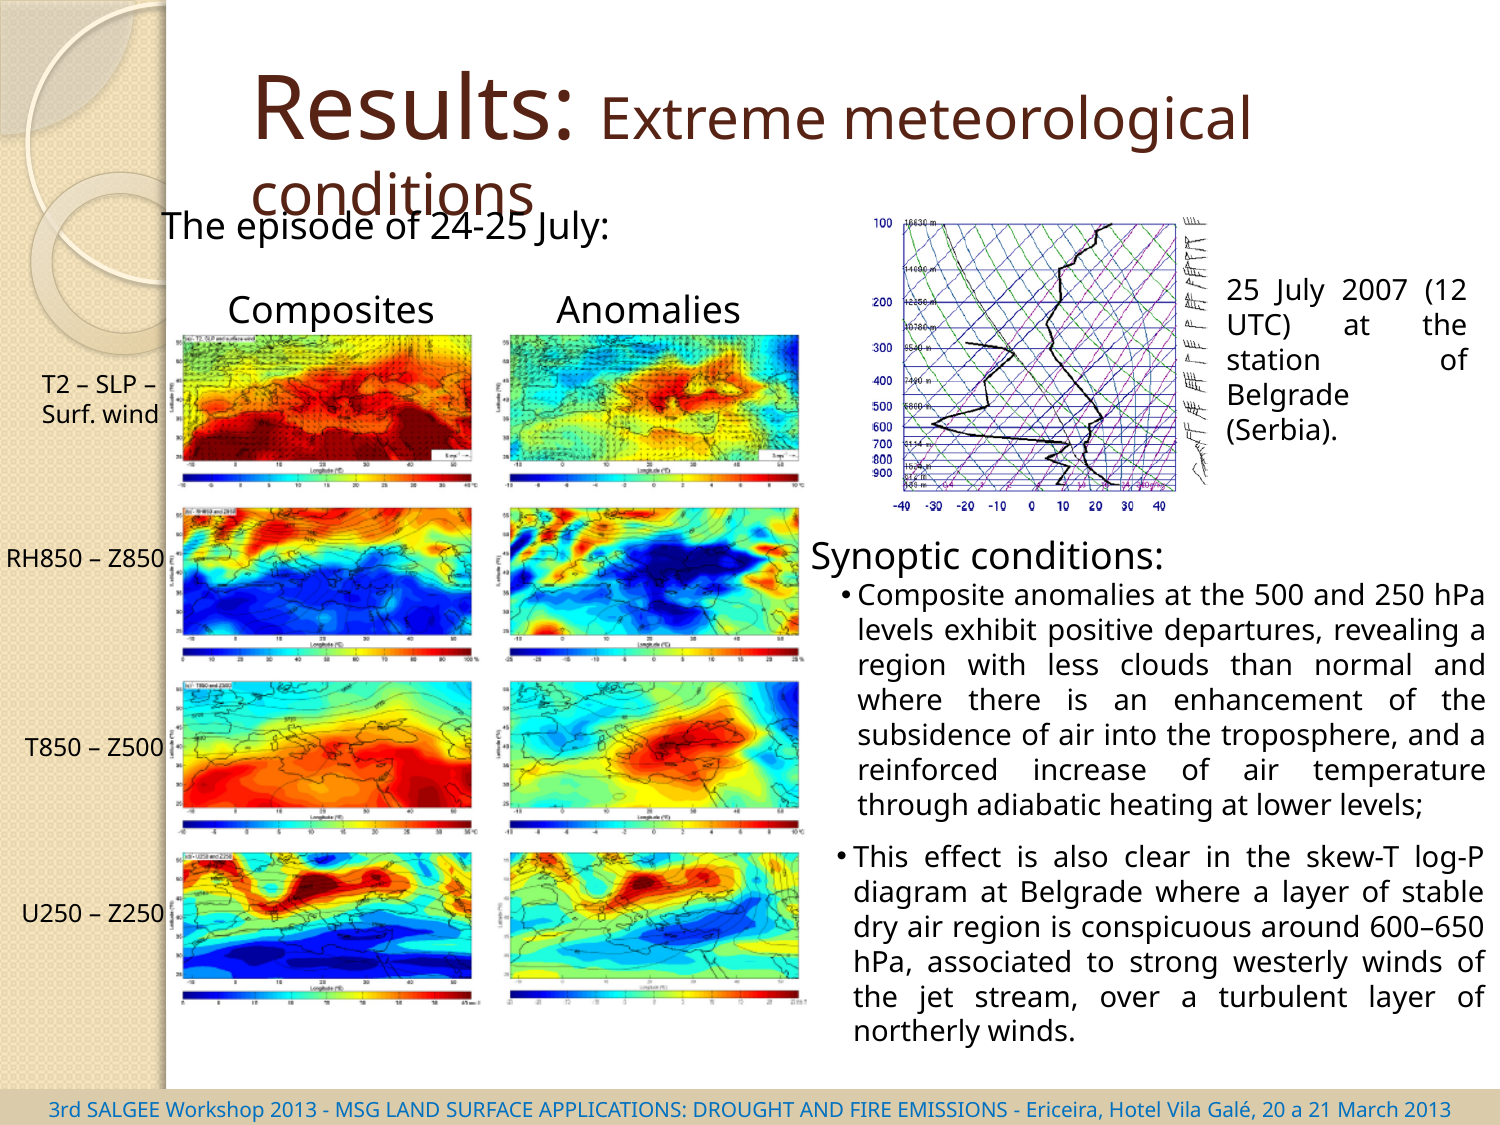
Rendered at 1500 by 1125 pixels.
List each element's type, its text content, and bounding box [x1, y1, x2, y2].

picture [867, 208, 1211, 515]
text_box 3rd SALGEE Workshop 2013 - MSG LAND SURFACE APPLICATIONS: DROUGHT AND FIRE EMISSIONS - Ericeira, Hotel Vila Galé, 20 a 21 March 2013 [0, 1089, 1500, 1125]
text_box The episode of 24-25 July: [146, 194, 626, 255]
text_box This effect is also clear in the skew-T log-P diagram at Belgrade where a layer of stable dry air region is conspicuous around 600–650 hPa, associated to strong westerly winds of the jet stream, over a turbulent layer of northerly winds. [791, 830, 1500, 1056]
title Results: Extreme meteorological conditions [235, 45, 1466, 233]
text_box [0, 278, 817, 1010]
text_box 25 July 2007 (12 UTC) at the station of Belgrade (Serbia). [1217, 264, 1483, 454]
text_box Synoptic conditions: Composite anomalies at the 500 and 250 hPa levels exhibit positive departures, revealing a region with less clouds than normal and where there is an enhancement of the subsidence of air into the troposphere, and a reinforced increase of air temperature through adiabatic heating at lower levels; [824, 525, 1500, 828]
